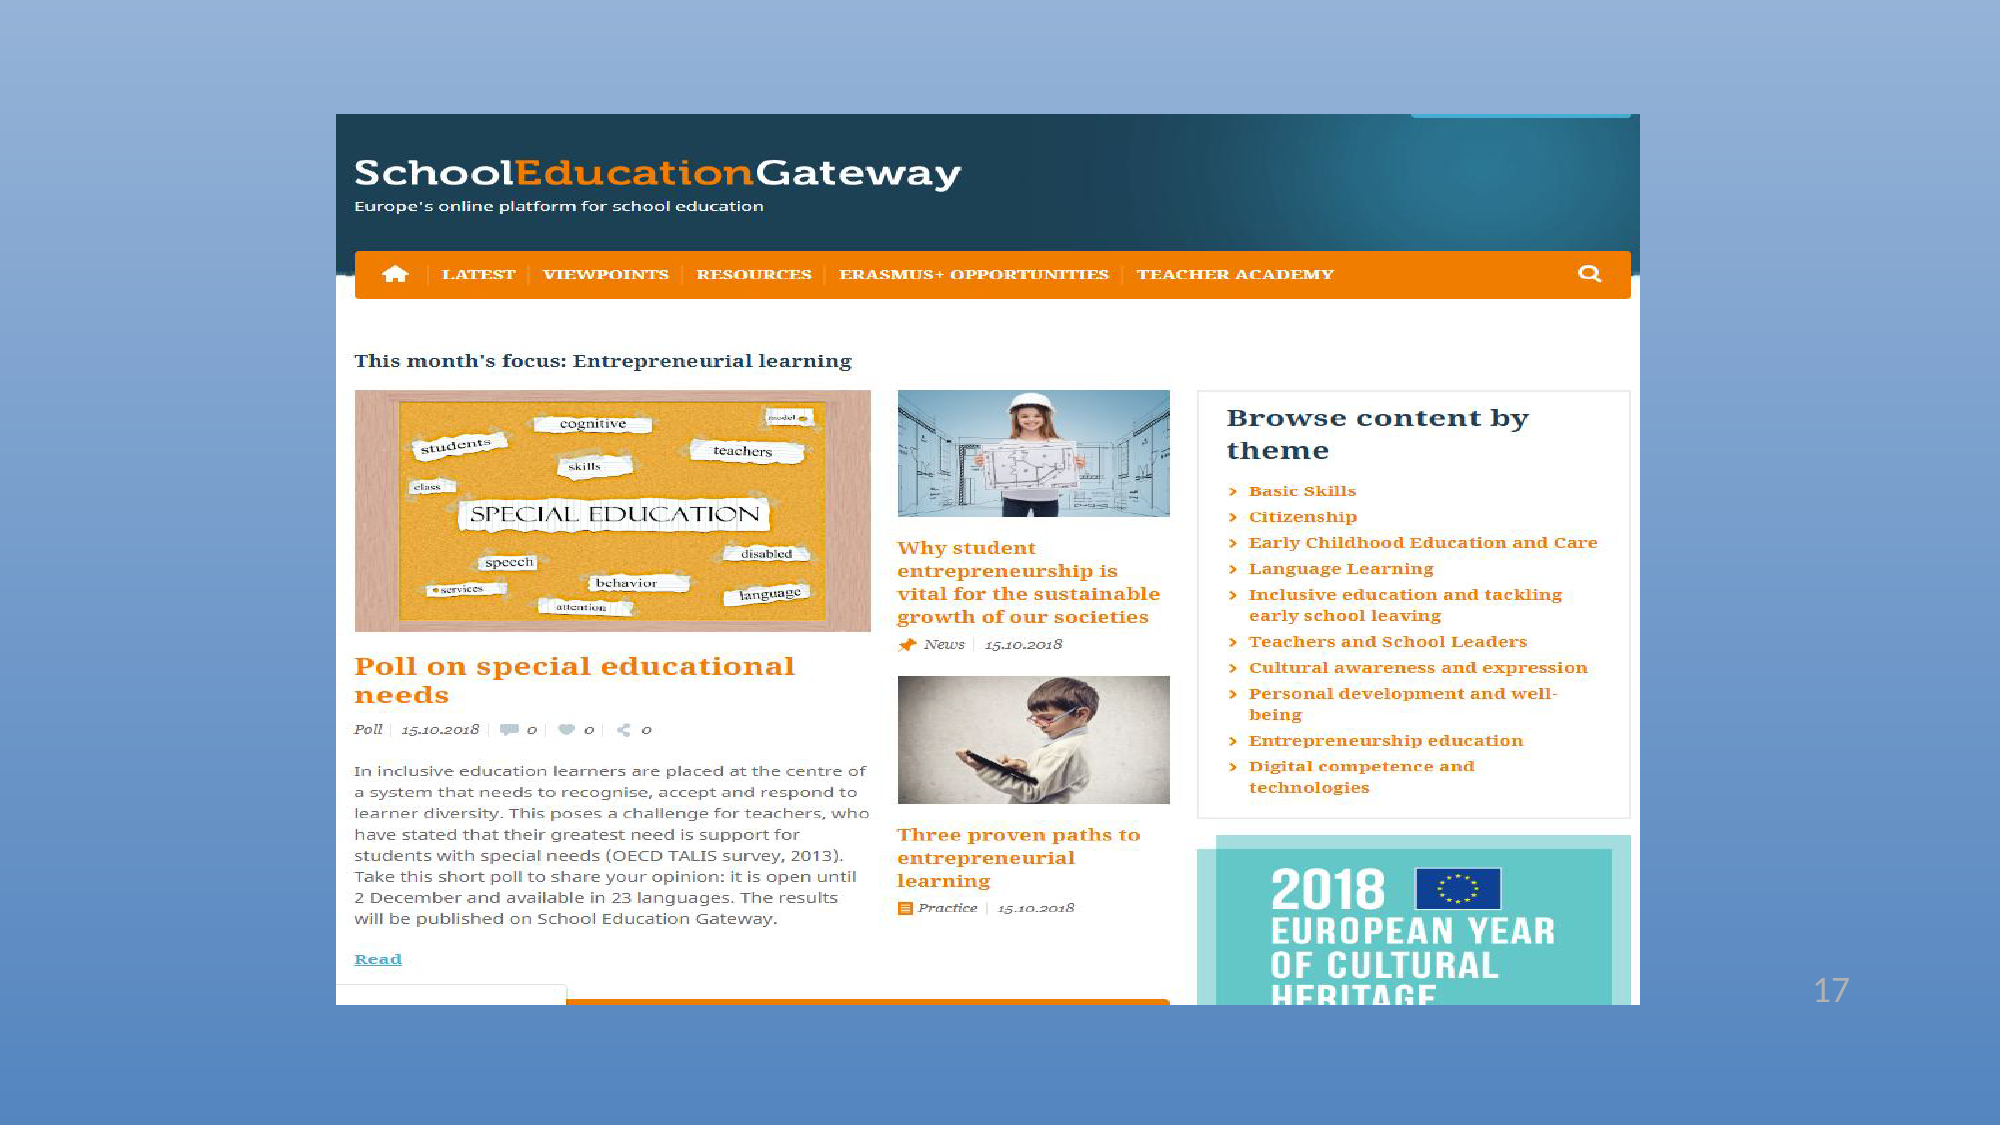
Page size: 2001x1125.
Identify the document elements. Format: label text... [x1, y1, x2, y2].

slide_number 17 [1724, 965, 1851, 1025]
picture [336, 114, 1640, 1006]
